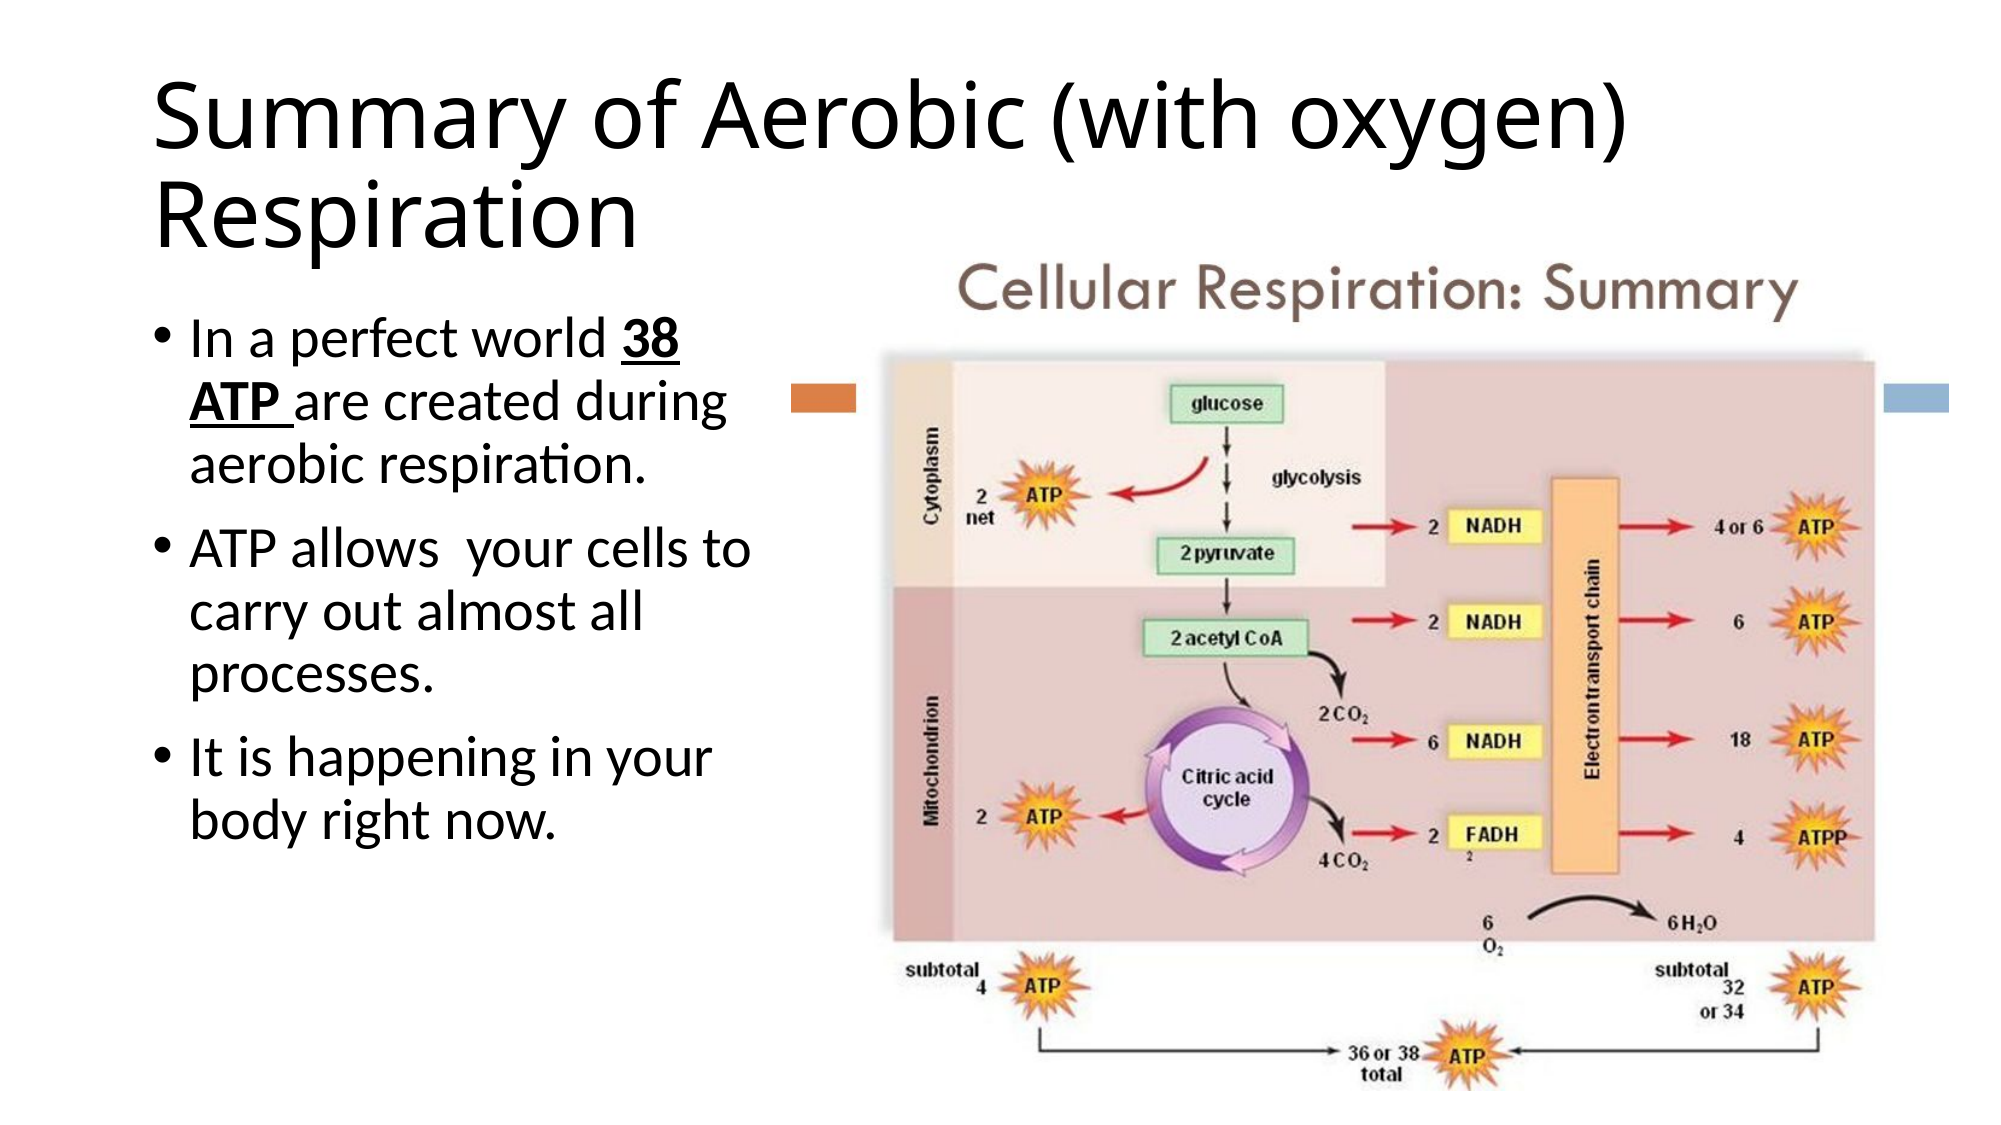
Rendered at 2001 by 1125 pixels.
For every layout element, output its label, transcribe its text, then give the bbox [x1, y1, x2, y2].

picture [791, 222, 1949, 1091]
list In a perfect world 38 ATP are created during aerobic respiration. ATP allows your cells to carry out almost all processes. It is happening in your body right now. [137, 299, 791, 1014]
title Summary of Aerobic (with oxygen) Respiration [137, 59, 1918, 278]
